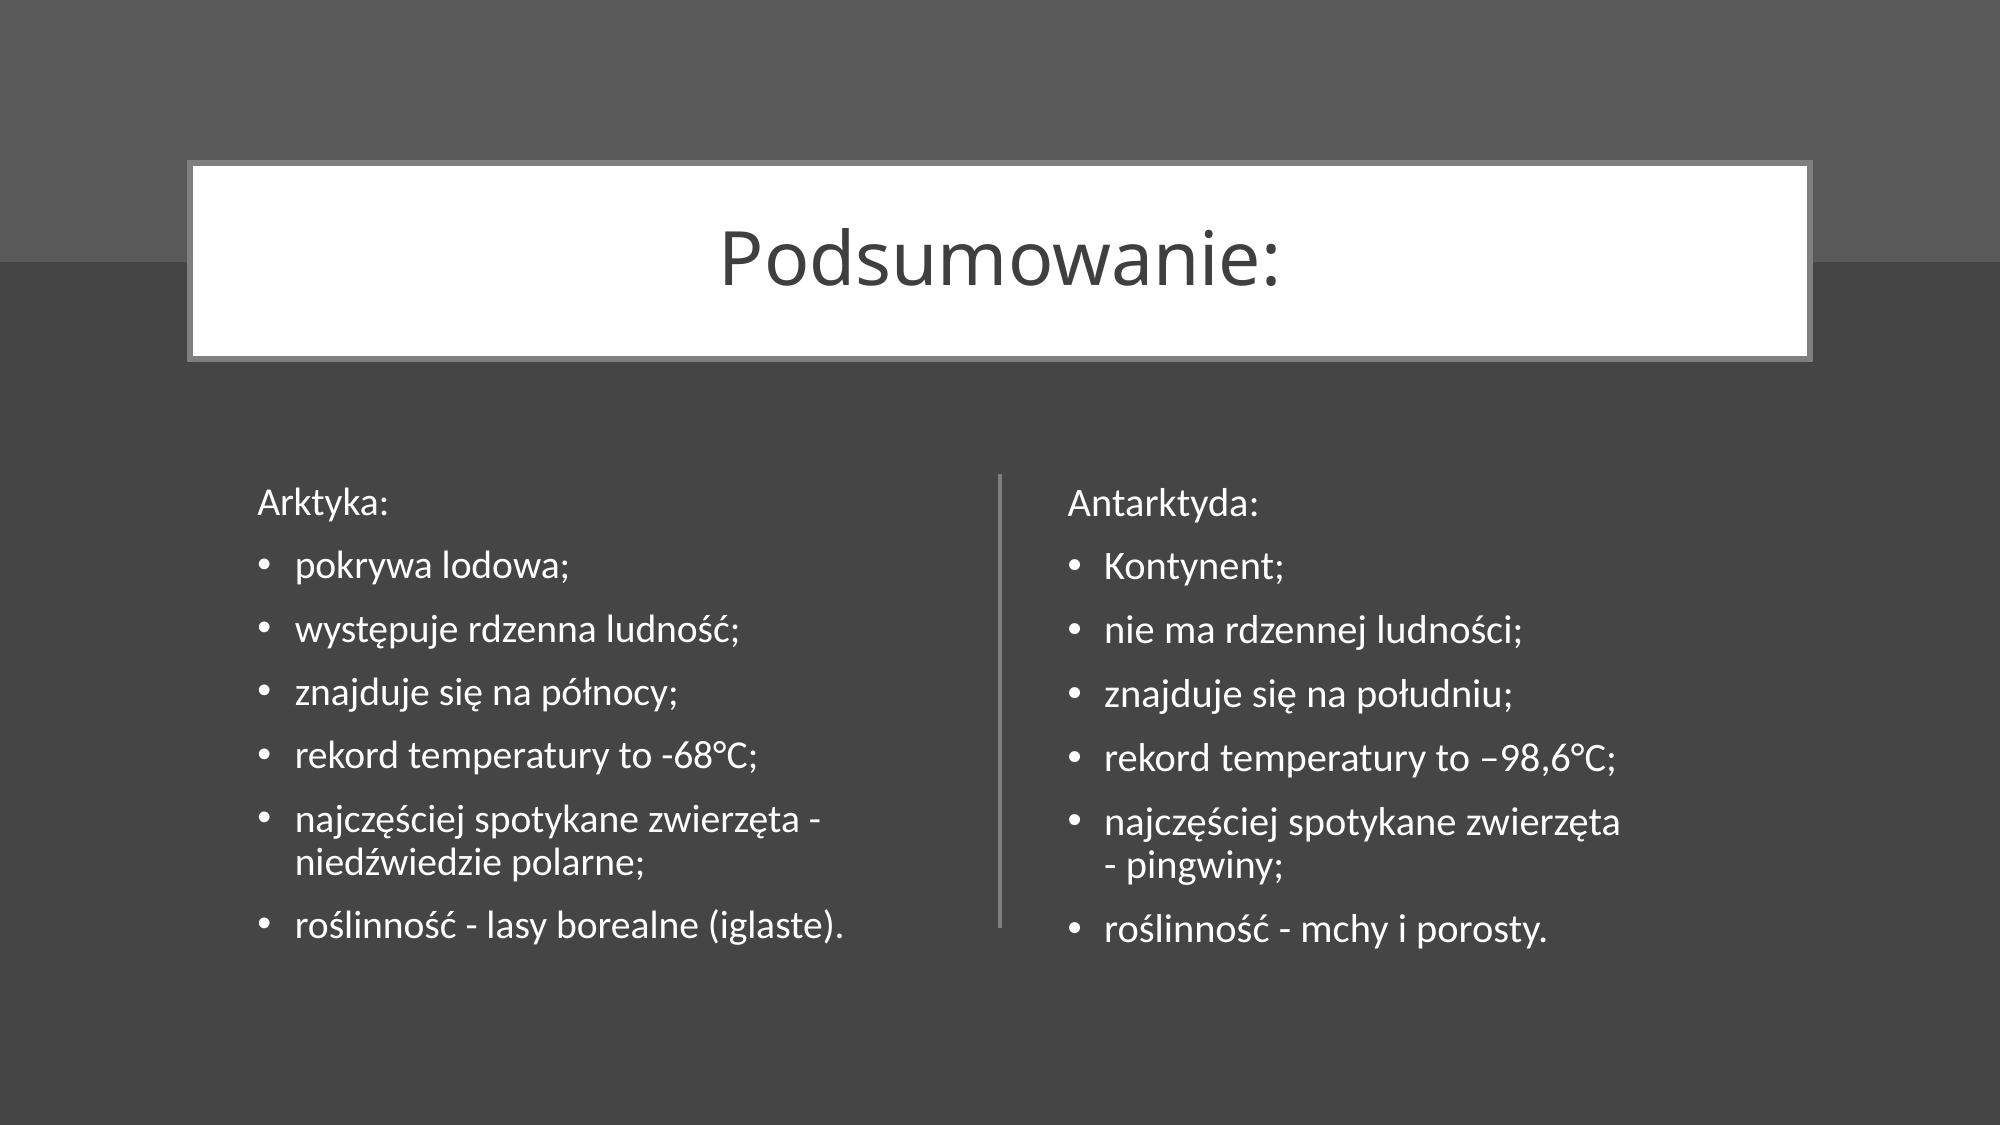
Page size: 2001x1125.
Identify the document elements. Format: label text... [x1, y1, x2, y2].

title Podsumowanie: [190, 163, 1810, 360]
list Arktyka: pokrywa lodowa; występuje rdzenna ludność; znajduje się na północy; rekord temperatury to -68°C; najczęściej spotykane zwierzęta - niedźwiedzie polarne; roślinność - lasy borealne (iglaste). [242, 473, 948, 960]
text_box [0, 0, 2000, 263]
list Antarktyda: Kontynent; nie ma rdzennej ludności; znajduje się na południu; rekord temperatury to –98,6°C; najczęściej spotykane zwierzęta - pingwiny; roślinność - mchy i porosty. [1052, 473, 1757, 960]
